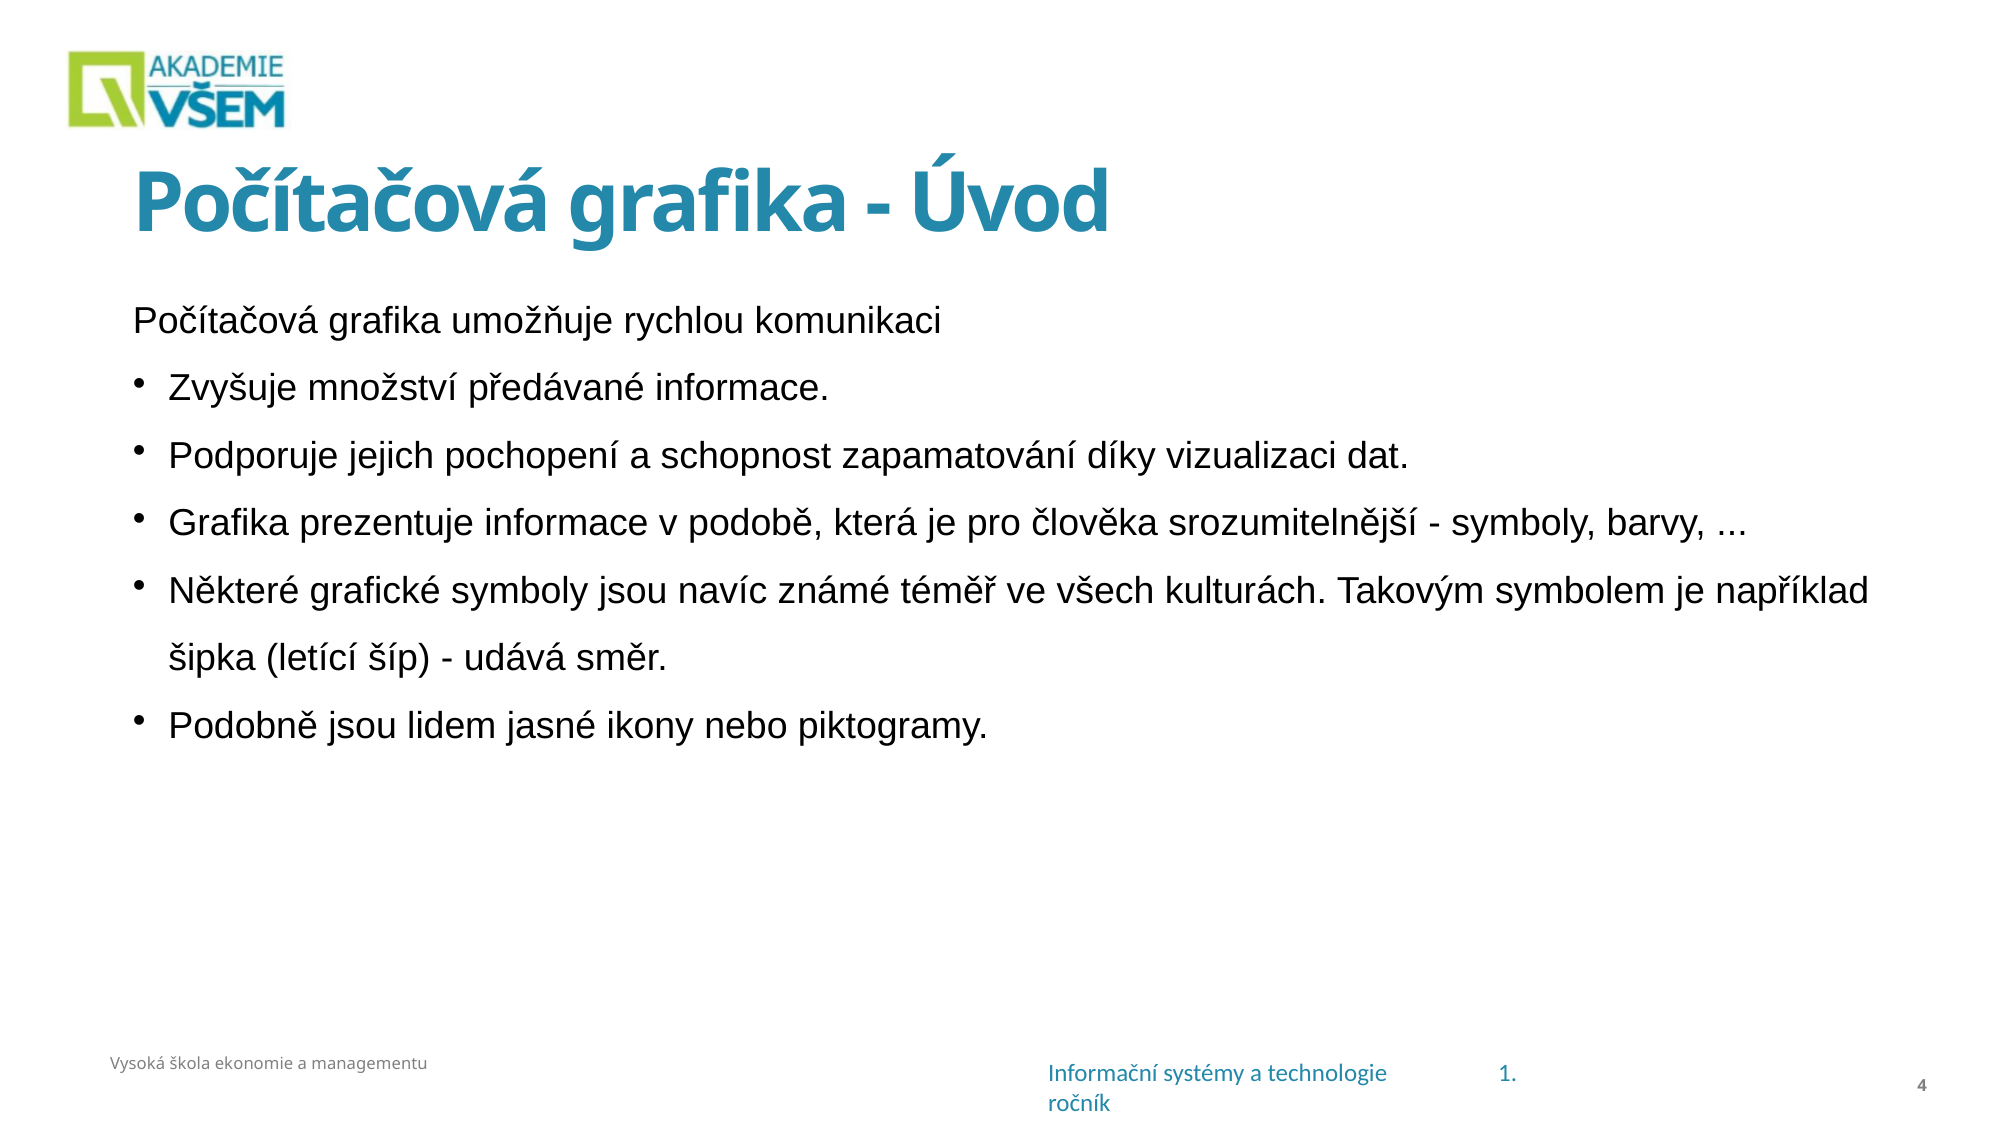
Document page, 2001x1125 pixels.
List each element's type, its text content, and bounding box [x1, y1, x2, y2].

text_box Vysoká škola ekonomie a managementu [95, 1045, 443, 1080]
slide_number 4 [1816, 1062, 1942, 1110]
title Počítačová grafika - Úvod [132, 171, 1978, 225]
picture [58, 38, 298, 136]
text_box Počítačová grafika umožňuje rychlou komunikaci Zvyšuje množství předávané informace. Podporuje jejich pochopení a schopnost zapamatování díky vizualizaci dat. Grafika prezentuje informace v podobě, která je pro člověka srozumitelnější - symboly, barvy, ... Některé grafické symboly jsou navíc známé téměř ve všech kulturách. Takovým symbolem je například šipka (letící šíp) - udává směr. Podobně jsou lidem jasné ikony nebo piktogramy. [118, 265, 1919, 1034]
